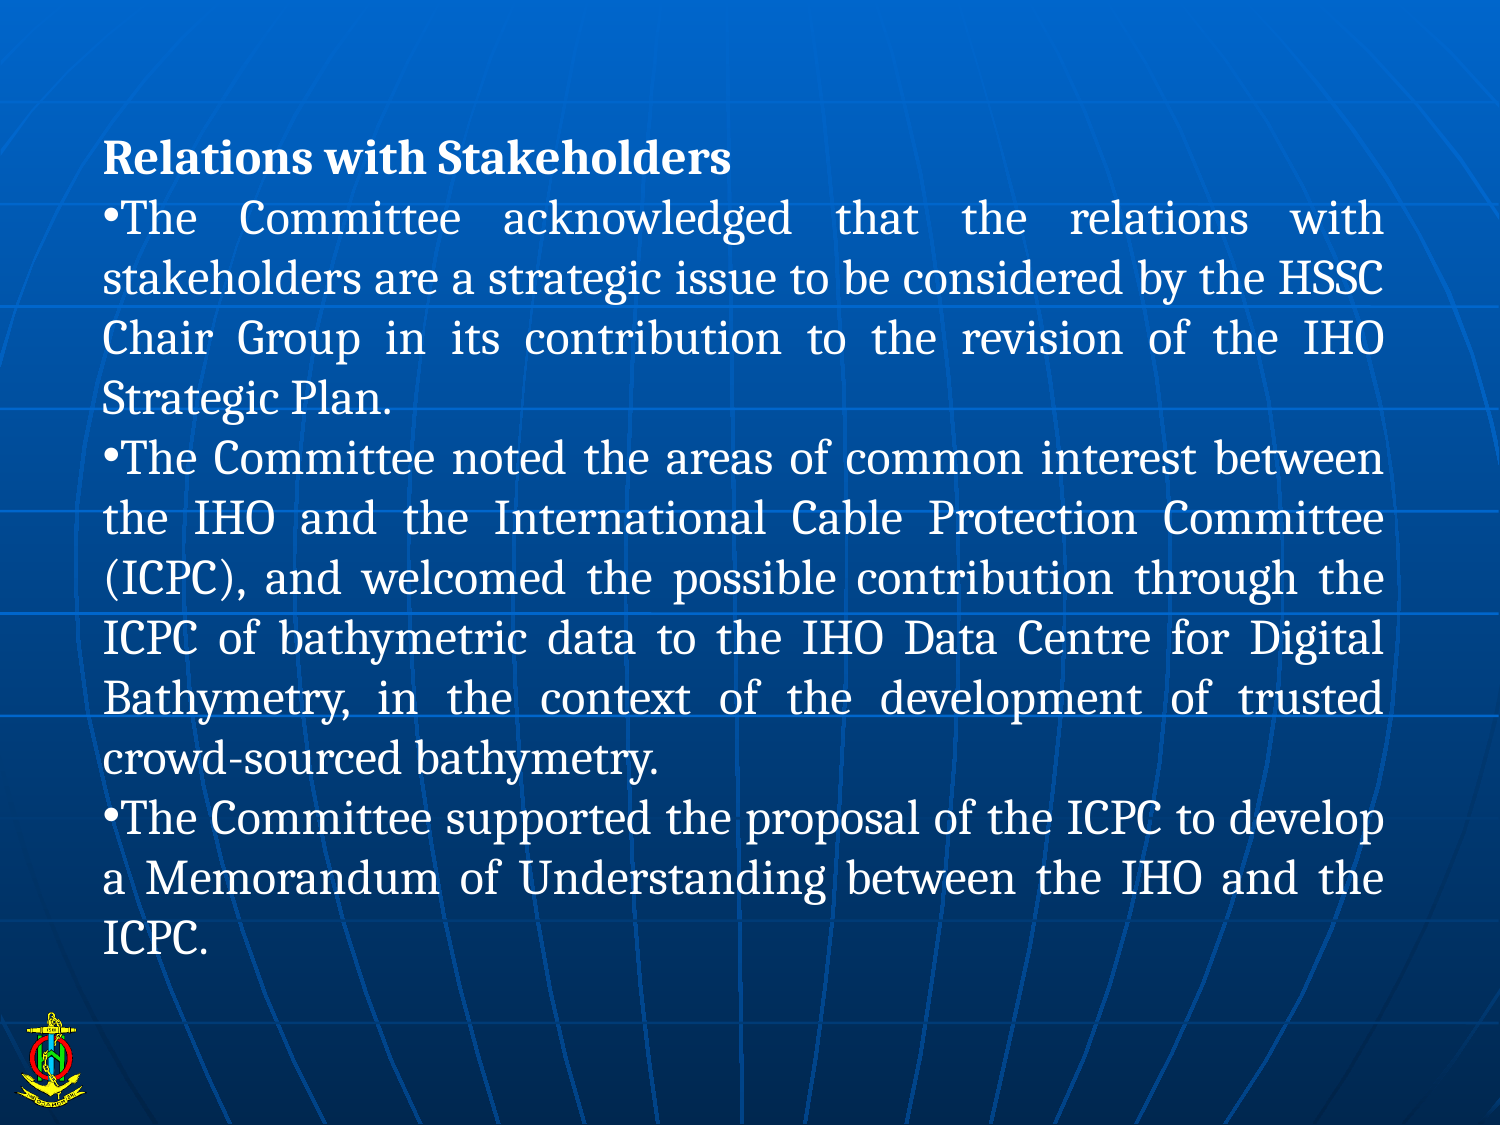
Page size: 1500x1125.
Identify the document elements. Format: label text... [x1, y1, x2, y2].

picture [14, 1012, 87, 1108]
text_box Relations with Stakeholders The Committee acknowledged that the relations with stakeholders are a strategic issue to be considered by the HSSC Chair Group in its contribution to the revision of the IHO Strategic Plan. The Committee noted the areas of common interest between the IHO and the International Cable Protection Committee (ICPC), and welcomed the possible contribution through the ICPC of bathymetric data to the IHO Data Centre for Digital Bathymetry, in the context of the development of trusted crowd-sourced bathymetry. The Committee supported the proposal of the ICPC to develop a Memorandum of Understanding between the IHO and the ICPC. [87, 116, 1400, 972]
